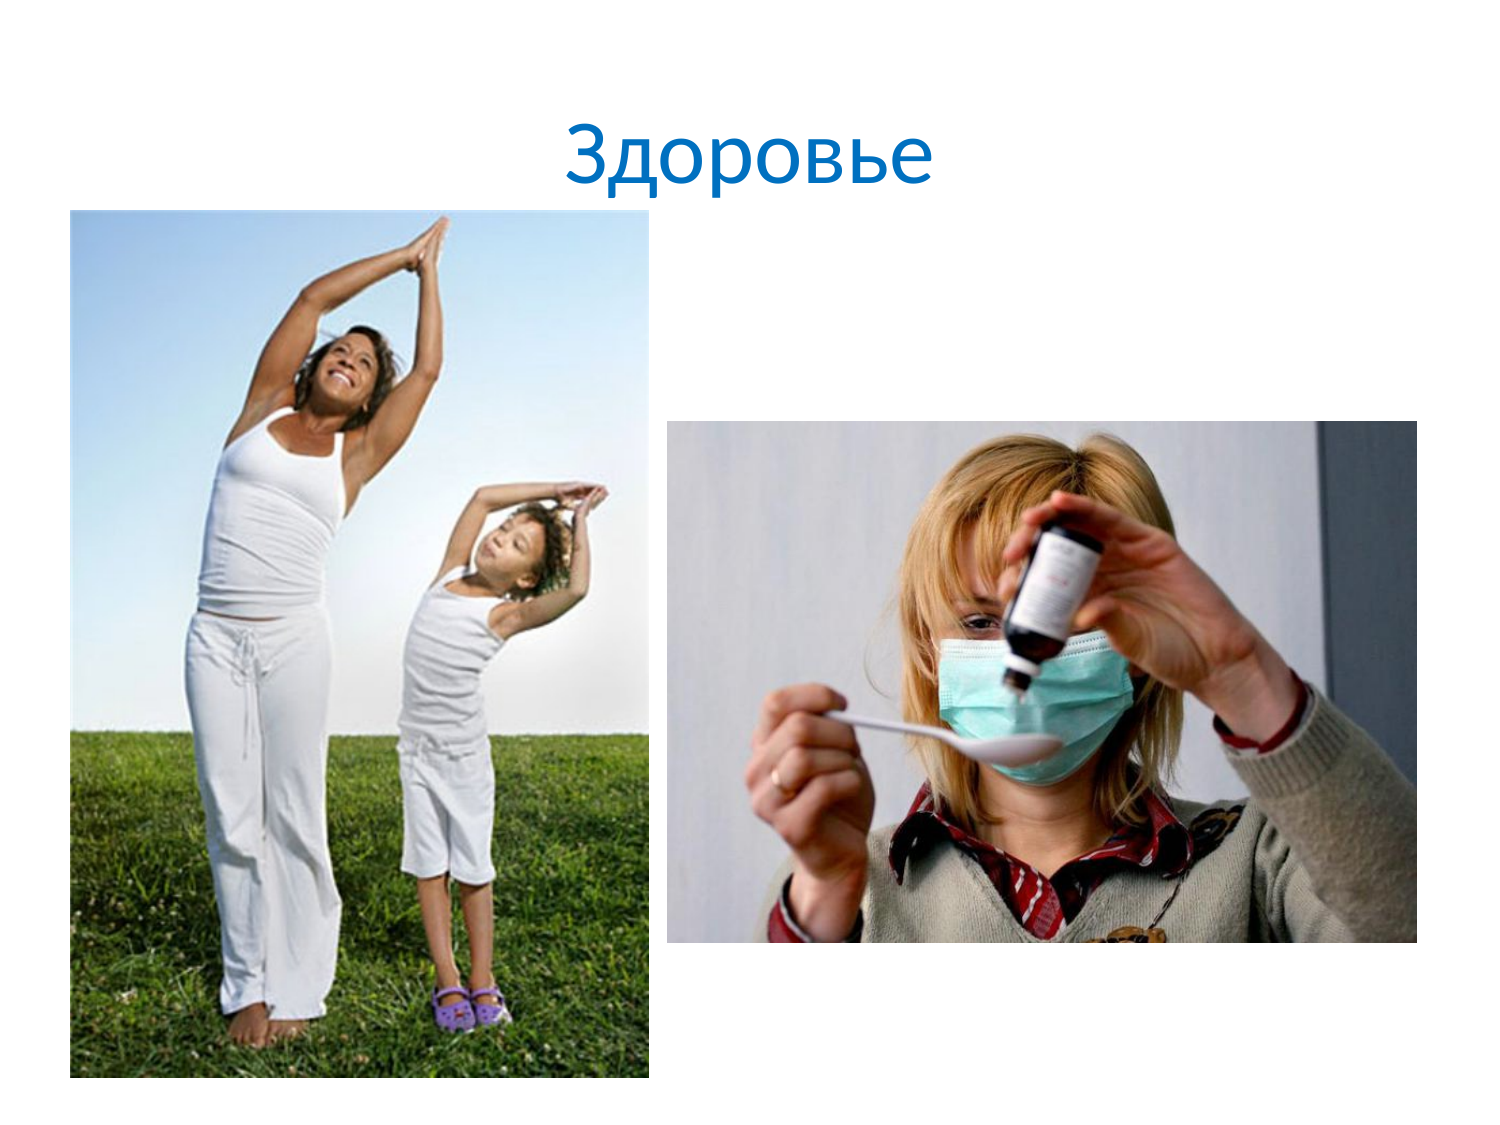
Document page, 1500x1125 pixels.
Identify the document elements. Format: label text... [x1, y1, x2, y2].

title Здоровье [112, 35, 1388, 258]
picture [70, 210, 650, 1079]
picture [667, 421, 1417, 943]
